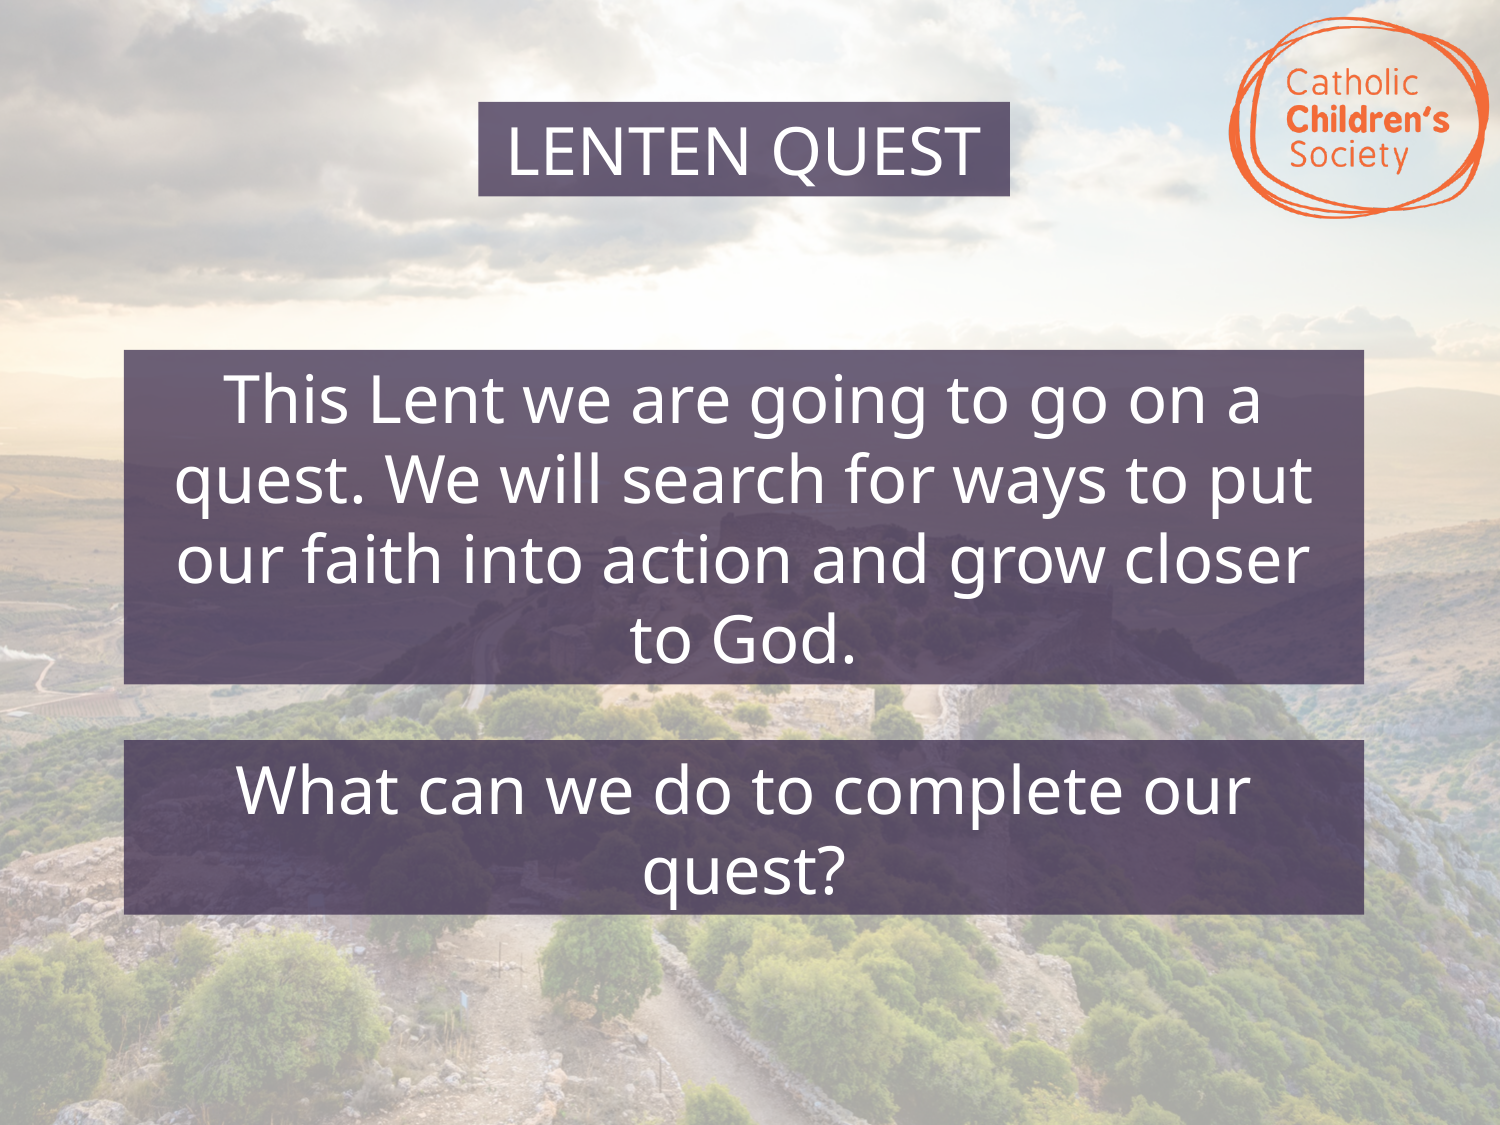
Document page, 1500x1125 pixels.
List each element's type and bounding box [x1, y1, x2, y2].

text_box [0, 0, 1500, 1125]
picture [1222, 0, 1495, 256]
